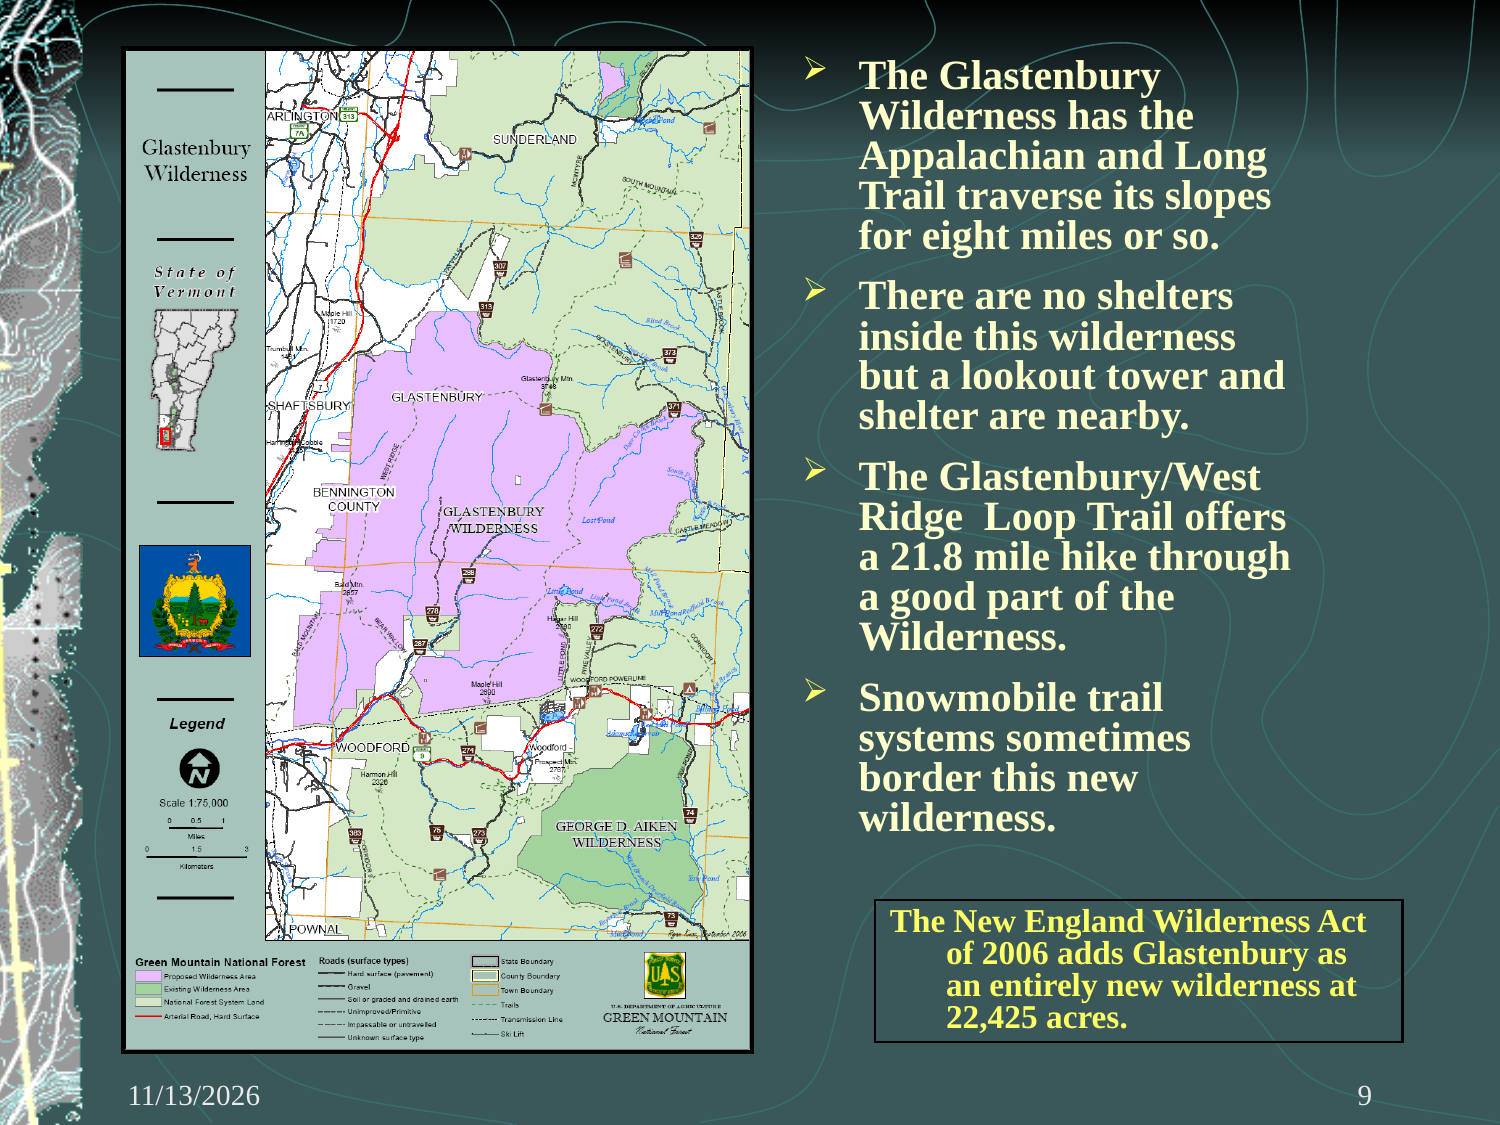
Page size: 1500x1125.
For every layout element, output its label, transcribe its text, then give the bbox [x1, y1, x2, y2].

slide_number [112, 1044, 426, 1120]
slide_number 9 [1074, 1044, 1388, 1120]
text_box The New England Wilderness Act of 2006 adds Glastenbury as an entirely new wilderness at 22,425 acres. [874, 899, 1403, 1043]
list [124, 49, 751, 1051]
text_box The Glastenbury Wilderness has the Appalachian and Long Trail traverse its slopes for eight miles or so. There are no shelters inside this wilderness but a lookout tower and shelter are nearby. The Glastenbury/West Ridge Loop Trail offers a 21.8 mile hike through a good part of the Wilderness. Snowmobile trail systems sometimes border this new wilderness. [787, 50, 1313, 908]
picture [0, 0, 85, 1125]
